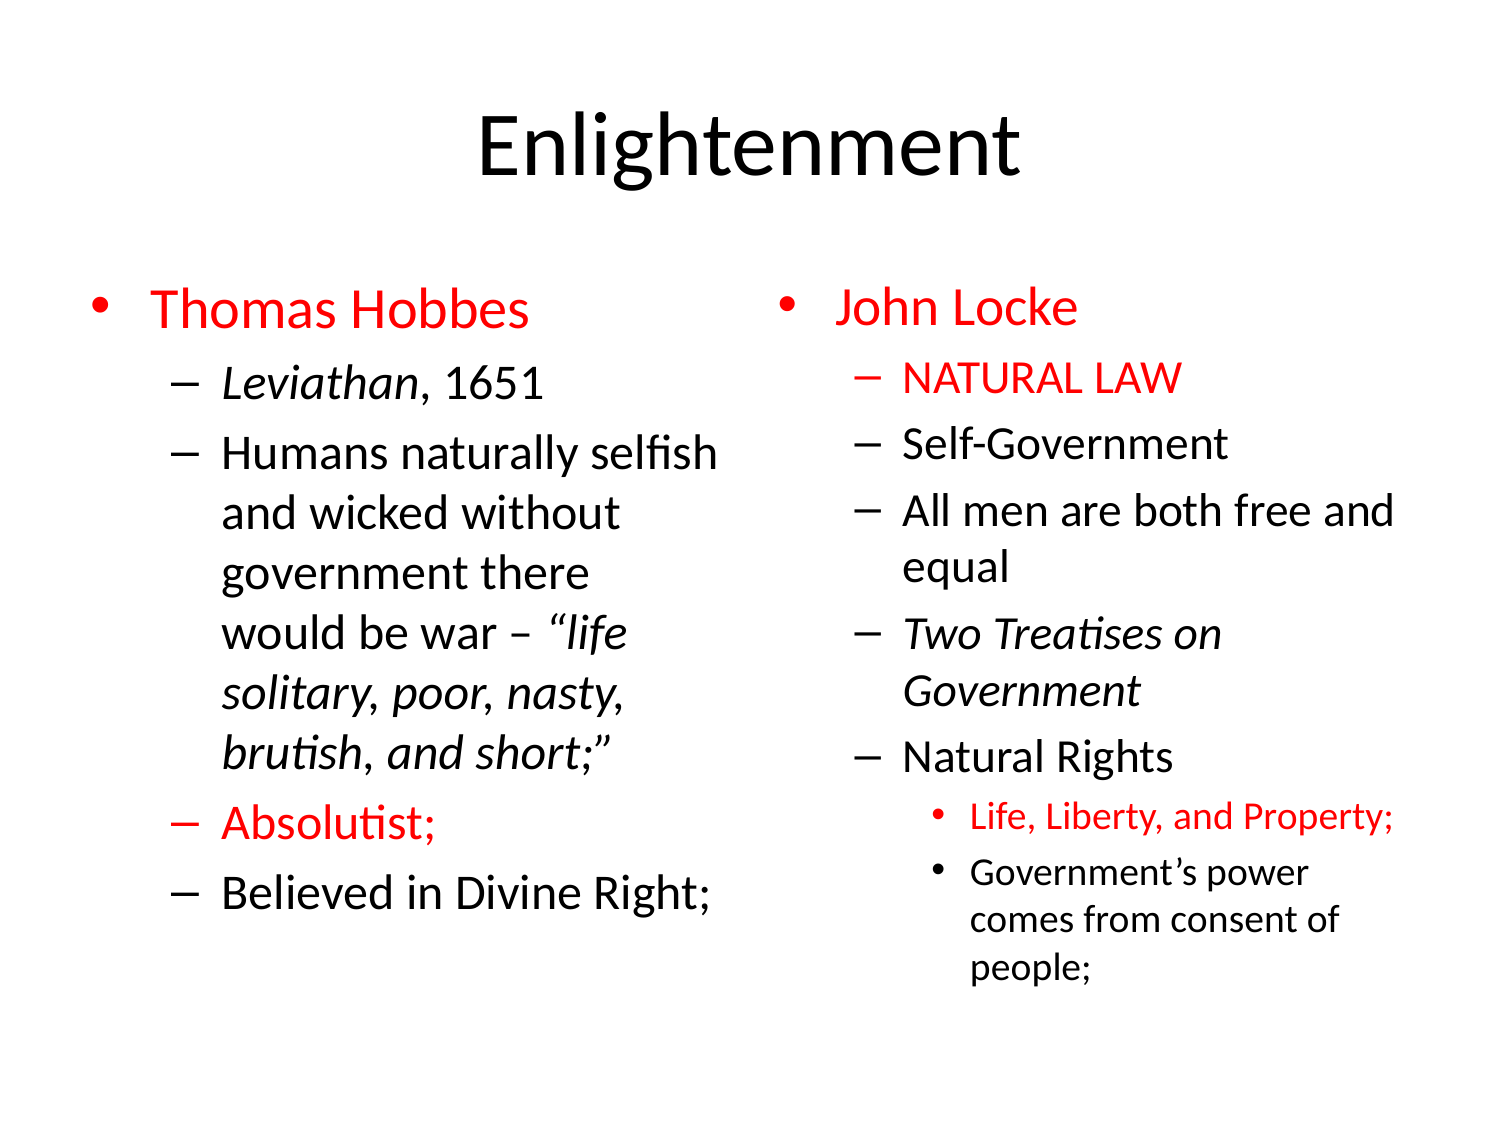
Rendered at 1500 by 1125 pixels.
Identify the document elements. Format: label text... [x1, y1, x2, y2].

list Thomas Hobbes Leviathan, 1651 Humans naturally selfish and wicked without government there would be war – “life solitary, poor, nasty, brutish, and short;” Absolutist; Believed in Divine Right; [75, 262, 738, 1005]
title Enlightenment [75, 45, 1425, 233]
list John Locke NATURAL LAW Self-Government All men are both free and equal Two Treatises on Government Natural Rights Life, Liberty, and Property; Government’s power comes from consent of people; [762, 262, 1425, 1005]
